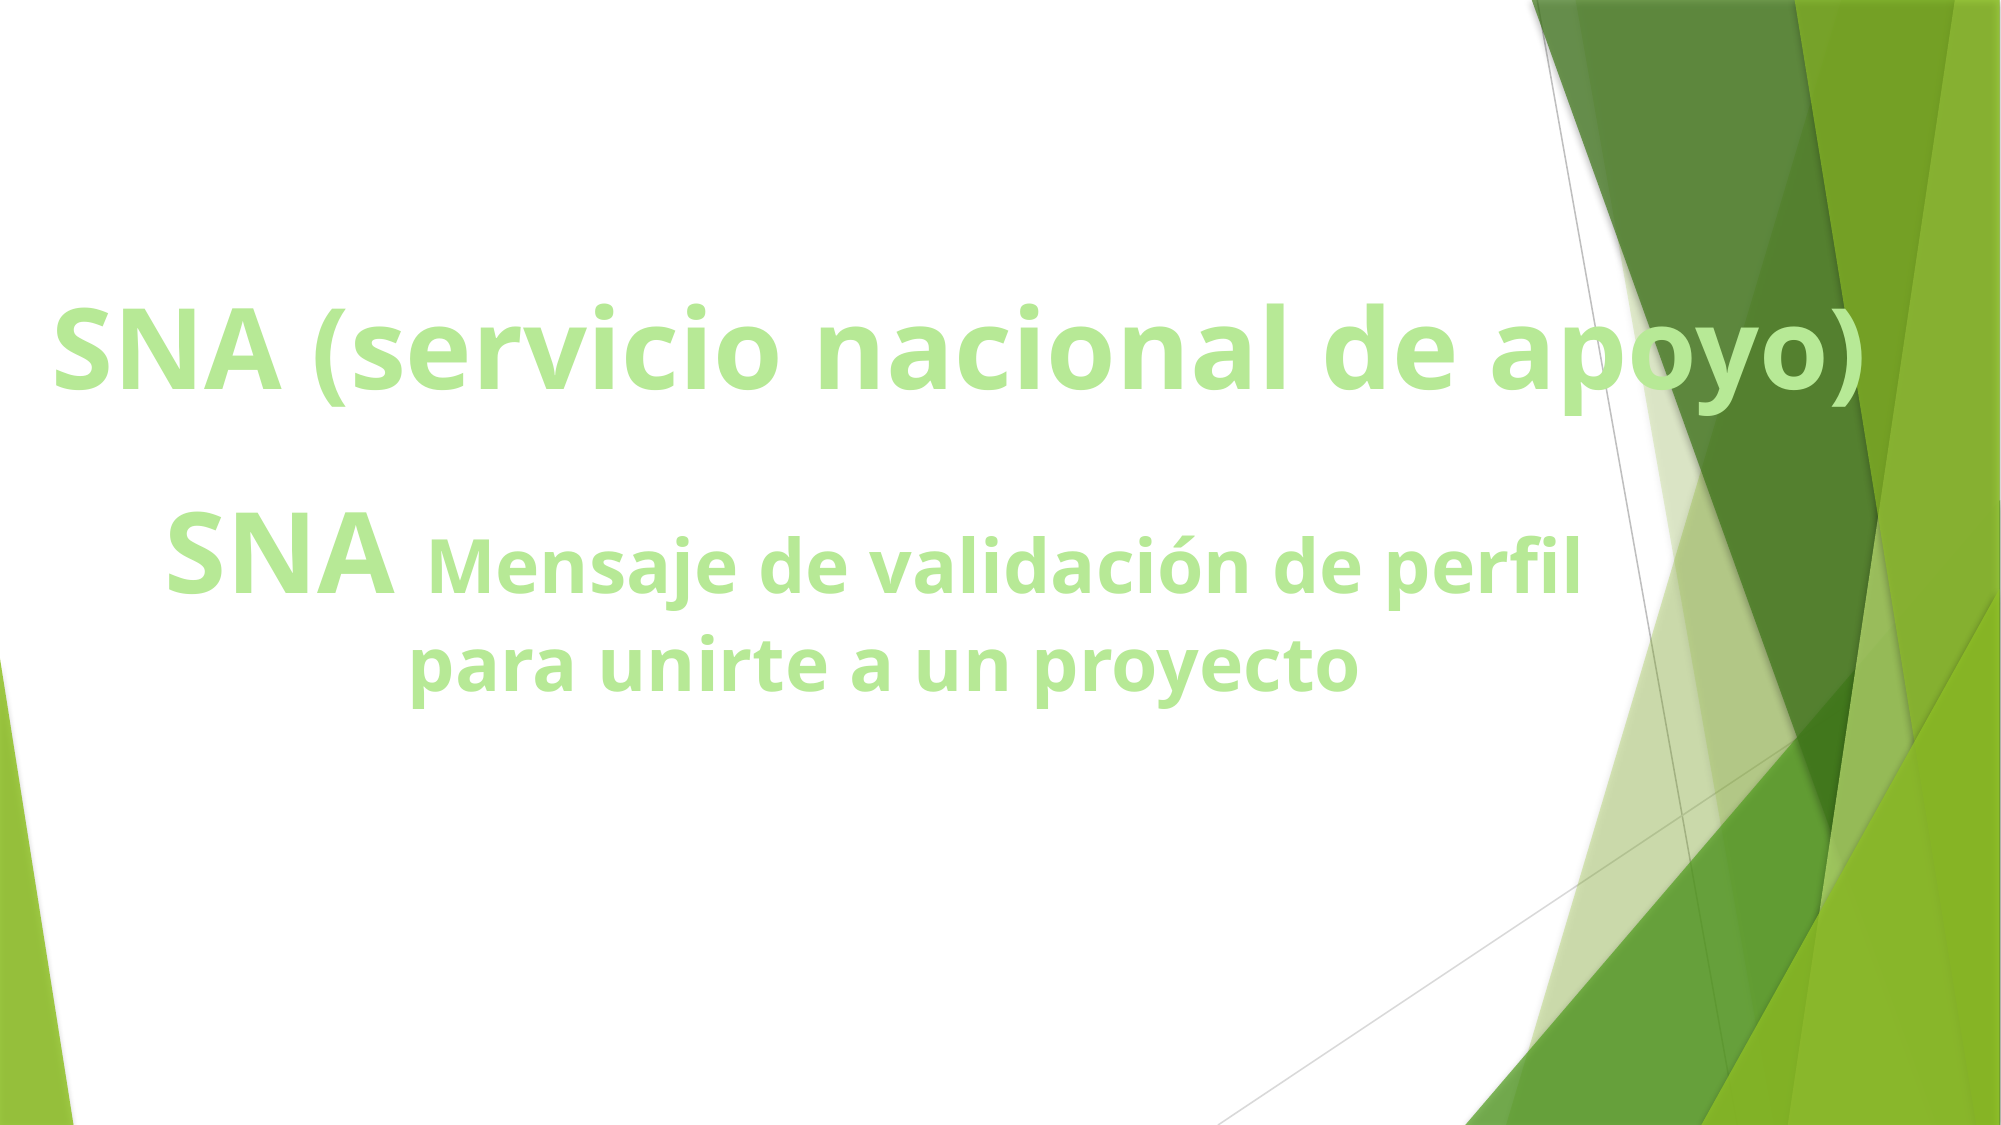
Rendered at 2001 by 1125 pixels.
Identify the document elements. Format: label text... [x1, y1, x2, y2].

text_box SNA (servicio nacional de apoyo) [36, 269, 1883, 420]
text_box SNA Mensaje de validación de perfil para unirte a un proyecto [149, 473, 1620, 714]
